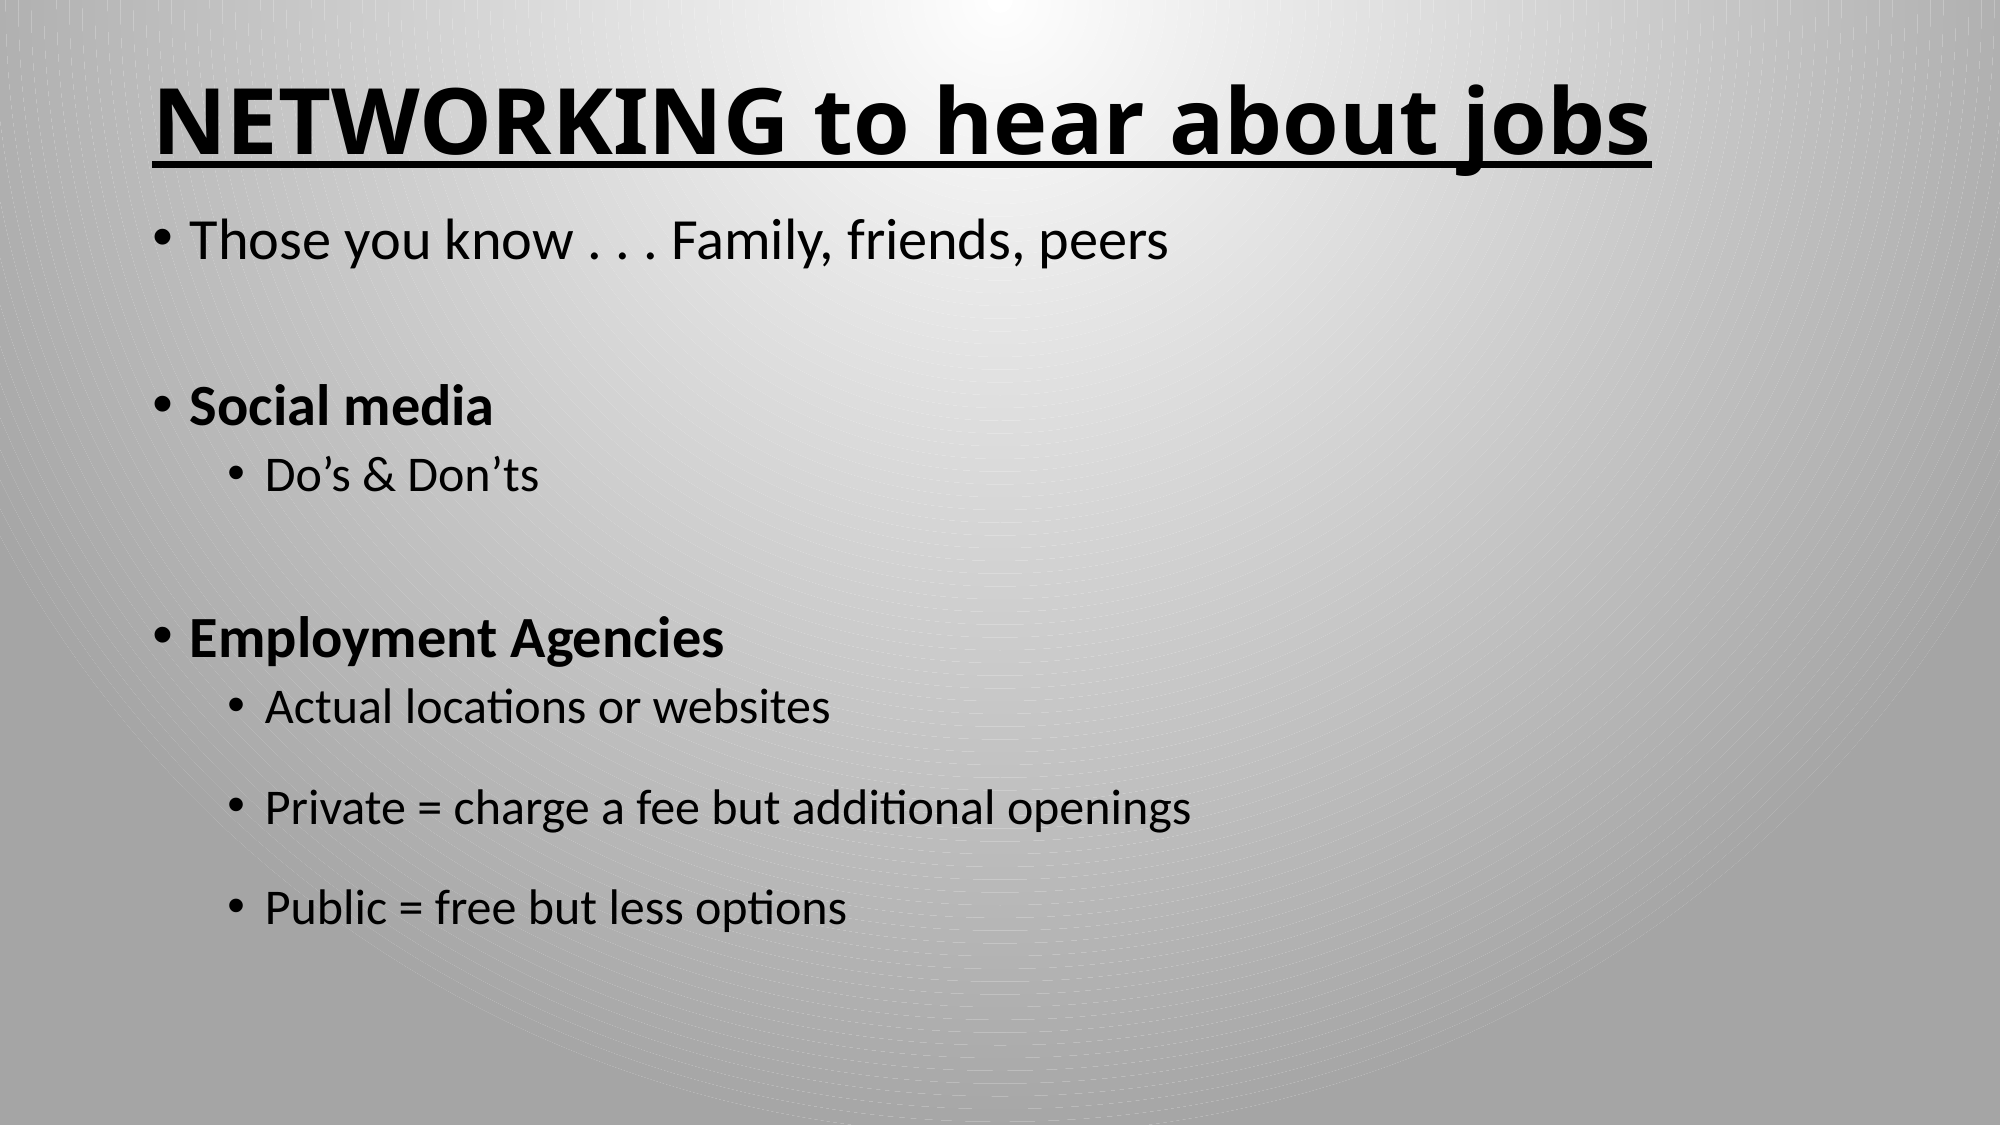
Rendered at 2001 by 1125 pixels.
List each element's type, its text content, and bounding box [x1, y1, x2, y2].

list Those you know . . . Family, friends, peers Social media Do’s & Don’ts Employment Agencies Actual locations or websites Private = charge a fee but additional openings Public = free but less options [137, 158, 1863, 959]
title NETWORKING to hear about jobs [137, 16, 1863, 158]
